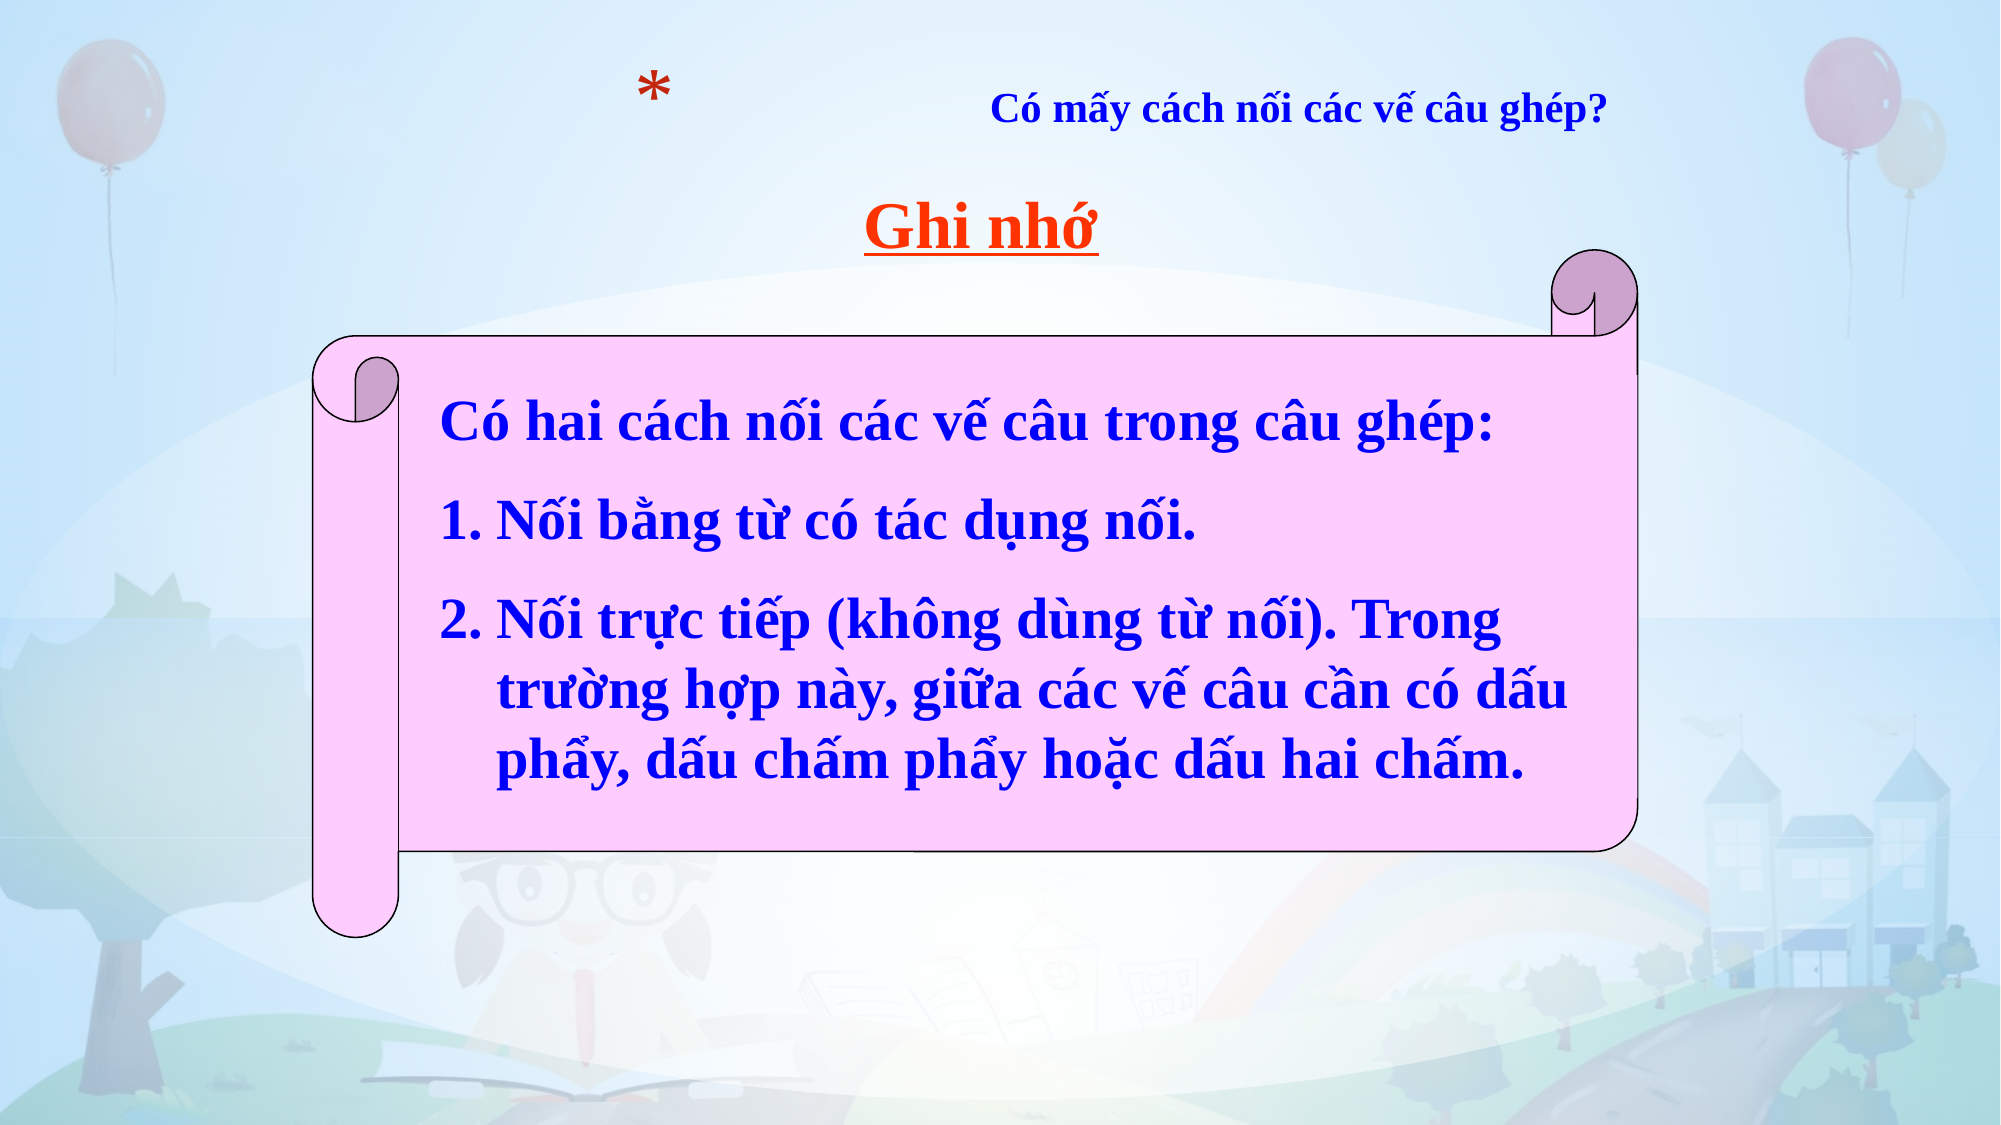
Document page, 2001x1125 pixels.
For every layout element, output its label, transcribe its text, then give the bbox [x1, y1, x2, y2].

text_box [312, 249, 1638, 938]
text_box Ghi nhớ [737, 174, 1225, 247]
title Có mấy cách nối các vế câu ghép? [350, 50, 1625, 150]
